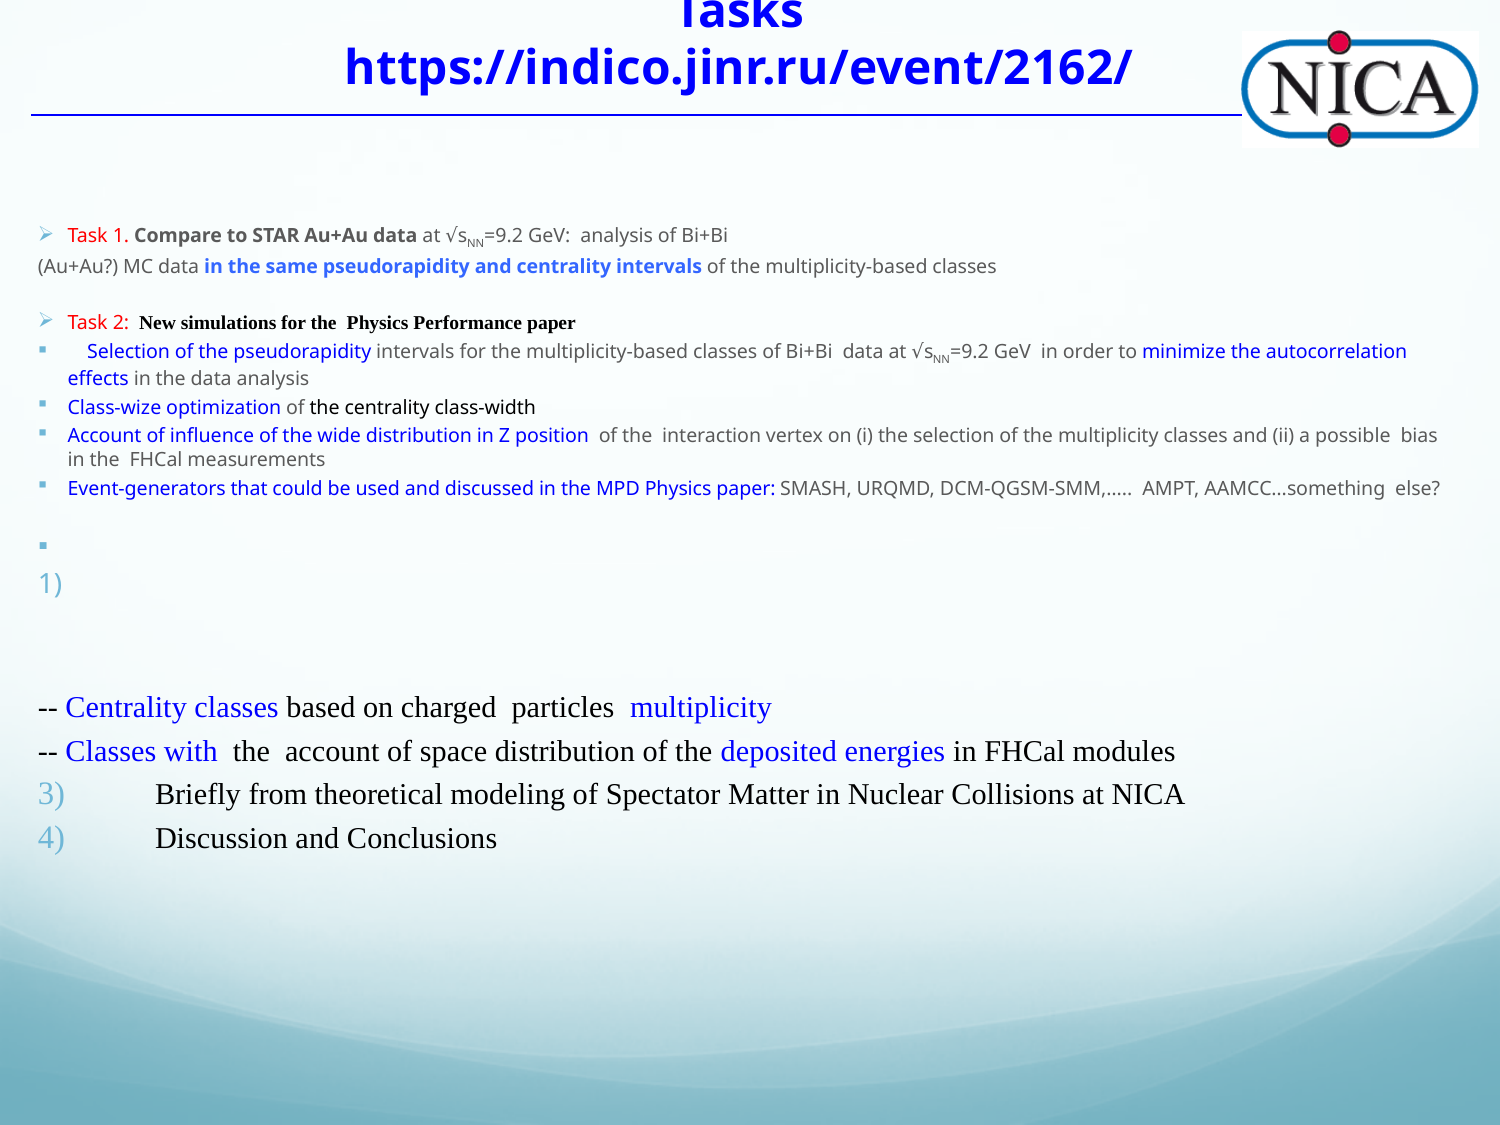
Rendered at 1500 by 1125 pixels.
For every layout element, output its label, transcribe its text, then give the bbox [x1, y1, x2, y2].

list Task 1. Compare to STAR Au+Au data at √sNN=9.2 GeV: analysis of Bi+Bi (Au+Au?) MC data in the same pseudorapidity and centrality intervals of the multiplicity-based classes Task 2: New simulations for the Physics Performance paper Selection of the pseudorapidity intervals for the multiplicity-based classes of Bi+Bi data at √sNN=9.2 GeV in order to minimize the autocorrelation effects in the data analysis Class-wize optimization of the centrality class-width Account of influence of the wide distribution in Z position of the interaction vertex on (i) the selection of the multiplicity classes and (ii) a possible bias in the FHCal measurements Event-generators that could be used and discussed in the MPD Physics paper: SMASH, URQMD, DCM-QGSM-SMM,….. AMPT, AAMCC…something else? -- Centrality classes based on charged particles multiplicity -- Classes with the account of space distribution of the deposited energies in FHCal modules Briefly from theoretical modeling of Spectator Matter in Nuclear Collisions at NICA Discussion and Conclusions [22, 210, 1471, 1125]
picture [1241, 30, 1480, 149]
title Tasks https://indico.jinr.ru/event/2162/ [0, 0, 1480, 103]
